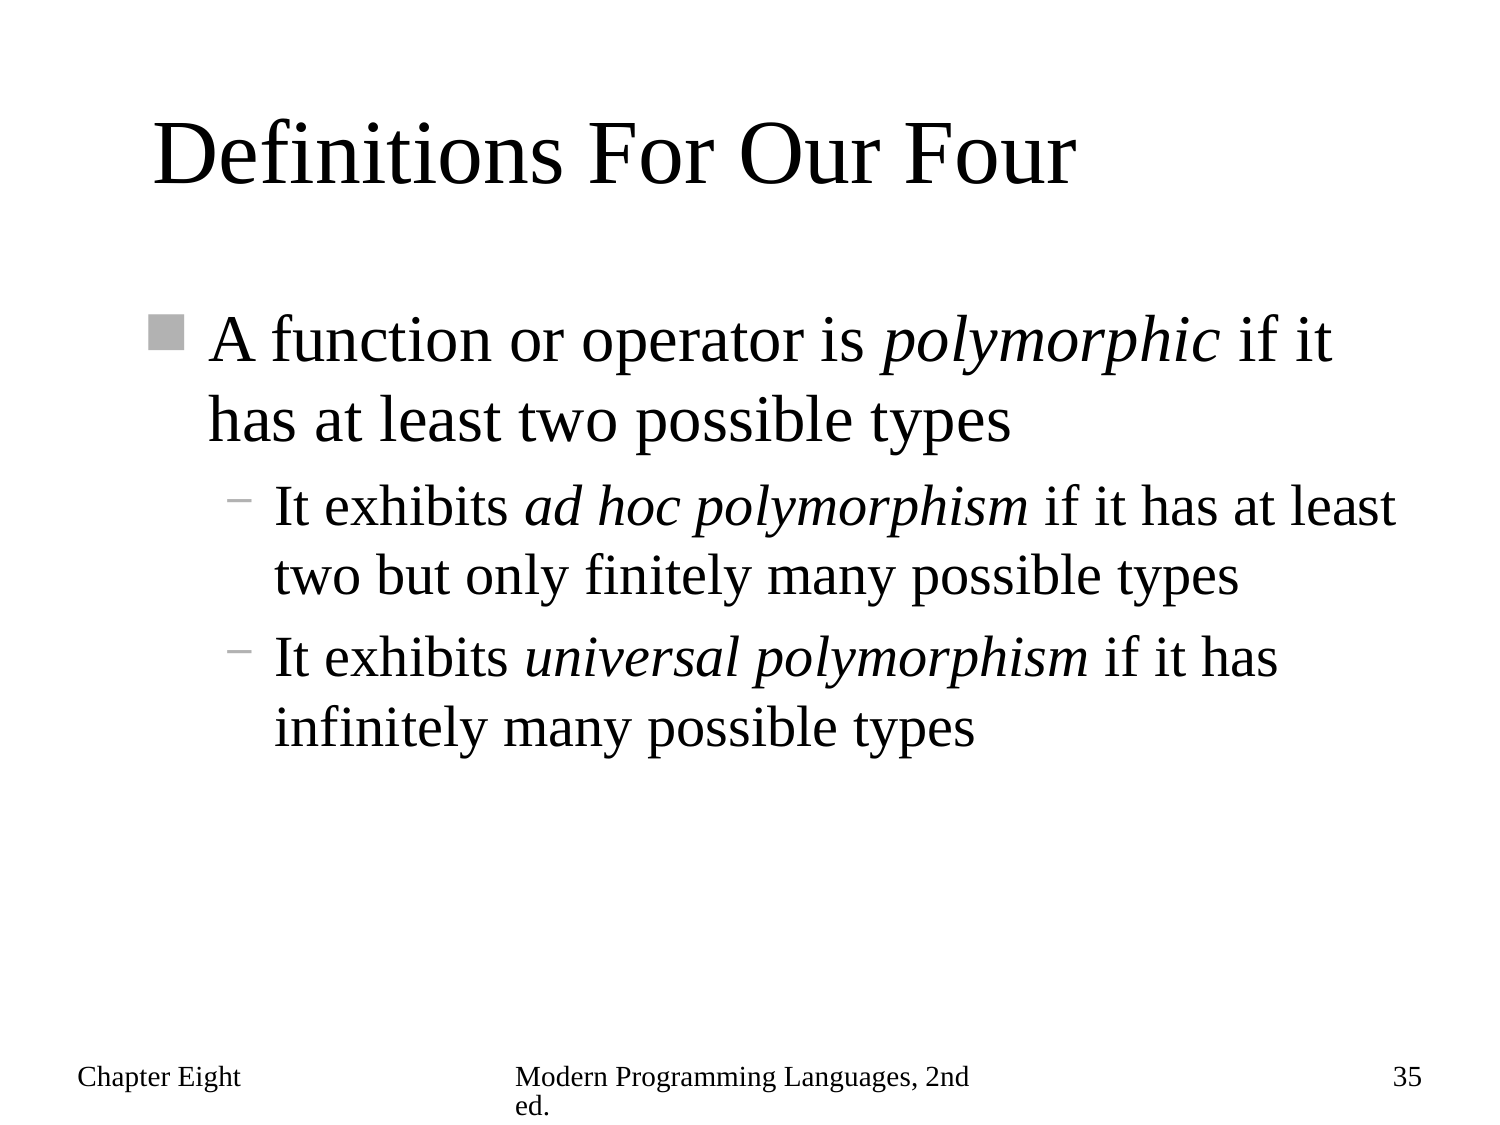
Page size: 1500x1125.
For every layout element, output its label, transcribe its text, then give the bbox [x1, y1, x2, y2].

slide_number Chapter Eight [62, 1036, 401, 1113]
list A function or operator is polymorphic if it has at least two possible types It exhibits ad hoc polymorphism if it has at least two but only finitely many possible types It exhibits universal polymorphism if it has infinitely many possible types [137, 287, 1413, 963]
slide_number 35 [1124, 1036, 1438, 1113]
footer Modern Programming Languages, 2nd ed. [499, 1036, 1001, 1113]
title Definitions For Our Four [137, 56, 1413, 238]
